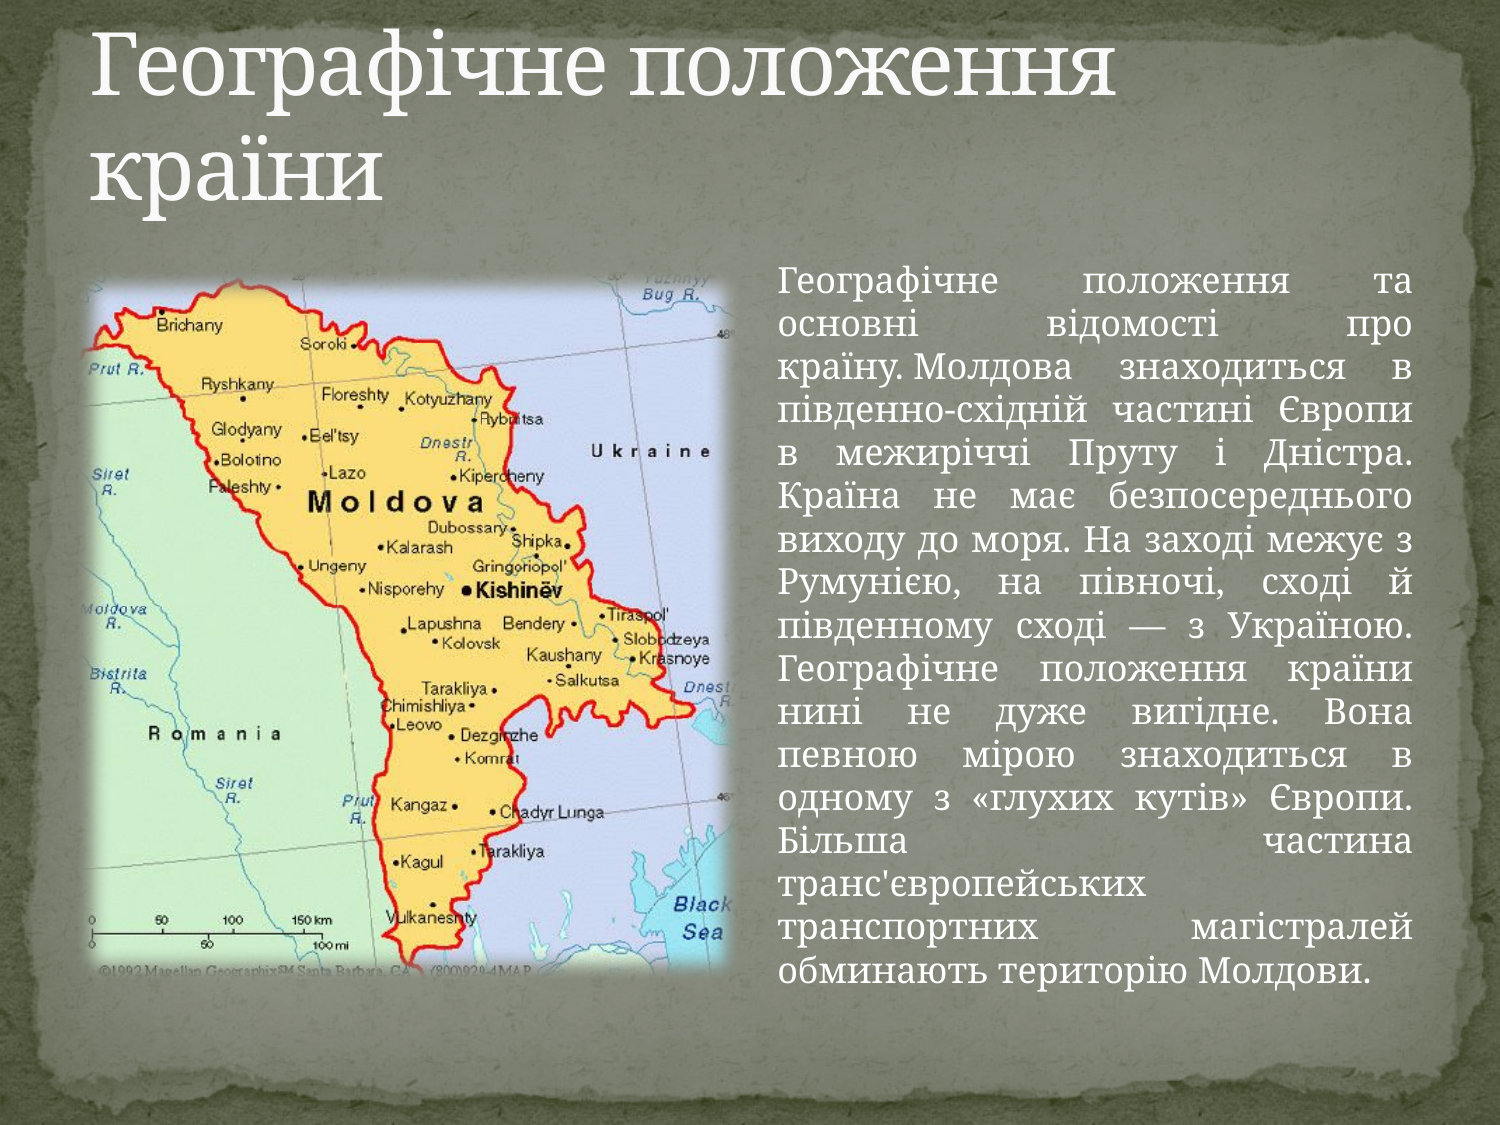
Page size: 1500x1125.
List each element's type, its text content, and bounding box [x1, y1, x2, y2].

list Географічне положення та основні відомості про країну. Молдова знаходиться в південно-східній частині Європи в межиріччі Пруту і Дністра. Країна не має безпосереднього виходу до моря. На заході межує з Румунією, на півночі, сході й південному сході — з Україною. Географічне положення країни нині не дуже вигідне. Вона певною мірою знаходиться в одному з «глухих кутів» Європи. Більша частина транс'європейських транспортних магістралей обминають територію Молдови. [762, 249, 1429, 1000]
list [77, 271, 740, 980]
title Географічне положення країни [74, 24, 1425, 225]
